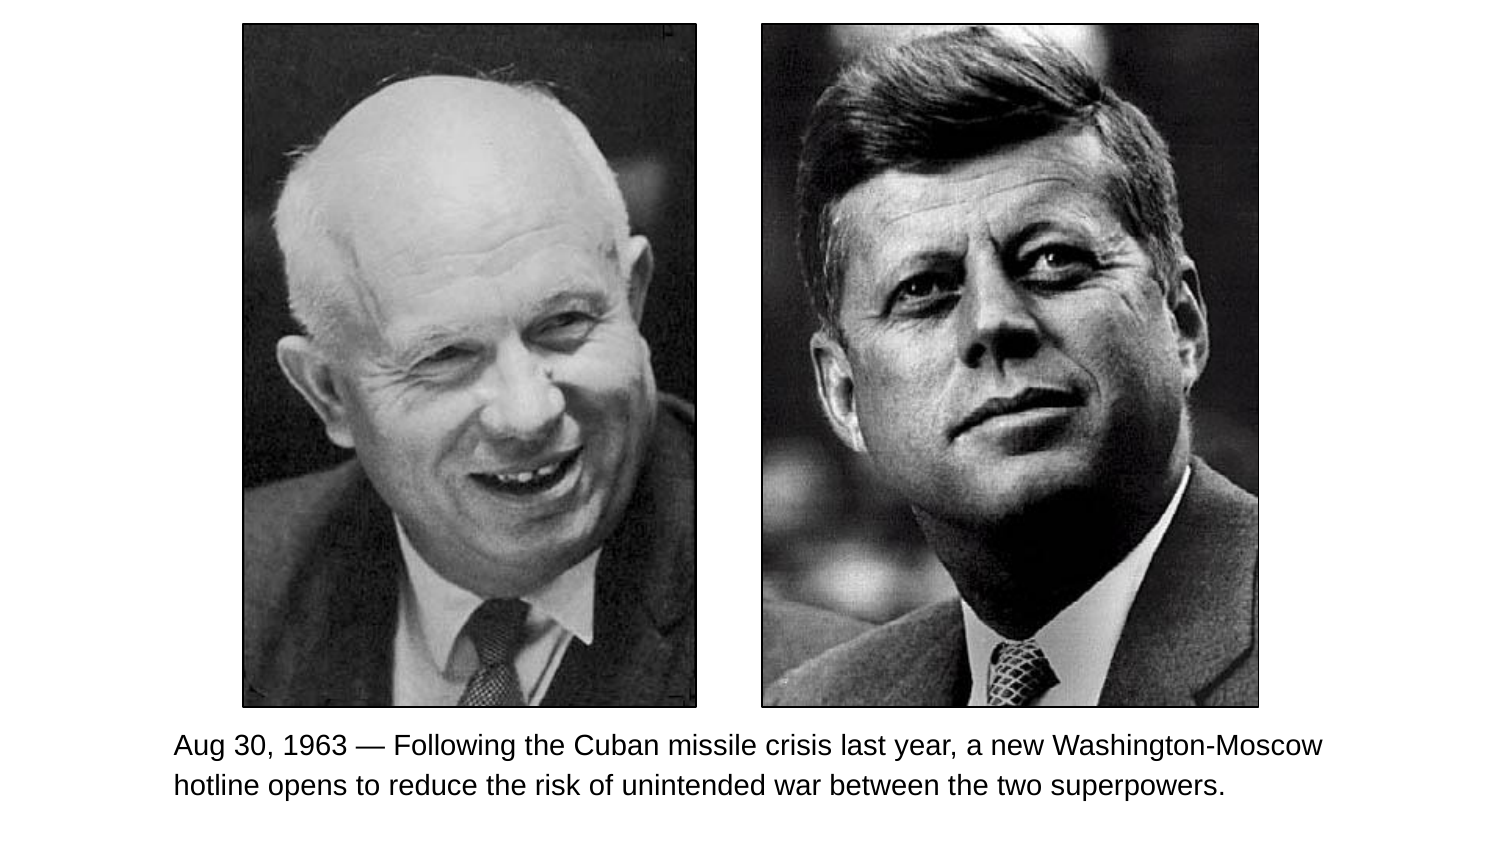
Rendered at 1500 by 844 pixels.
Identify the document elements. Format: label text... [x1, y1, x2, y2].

text_box Aug 30, 1963 — Following the Cuban missile crisis last year, a new Washington-Moscow hotline opens to reduce the risk of unintended war between the two superpowers. [158, 706, 1341, 814]
picture [762, 24, 1259, 707]
picture [243, 24, 696, 707]
